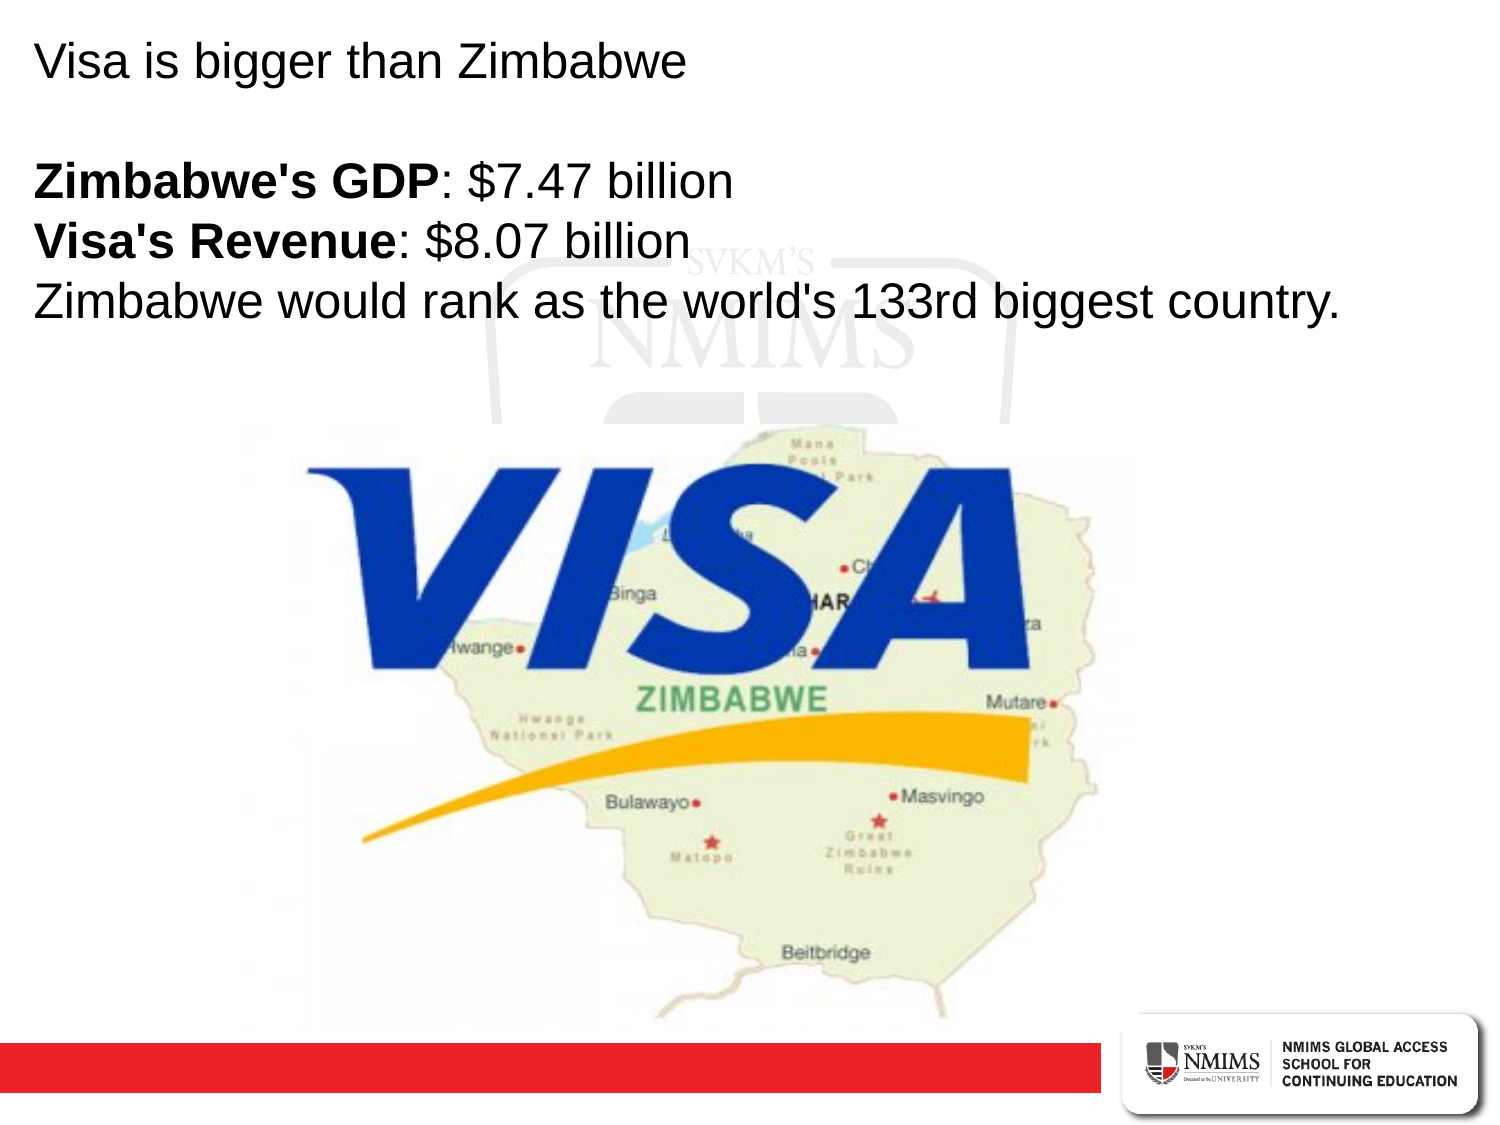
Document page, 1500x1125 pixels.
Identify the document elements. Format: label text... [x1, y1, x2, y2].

text_box Visa is bigger than Zimbabwe Zimbabwe's GDP: $7.47 billion Visa's Revenue: $8.07 billion Zimbabwe would rank as the world's 133rd biggest country. [33, 2, 1500, 509]
picture [0, 0, 1500, 1125]
